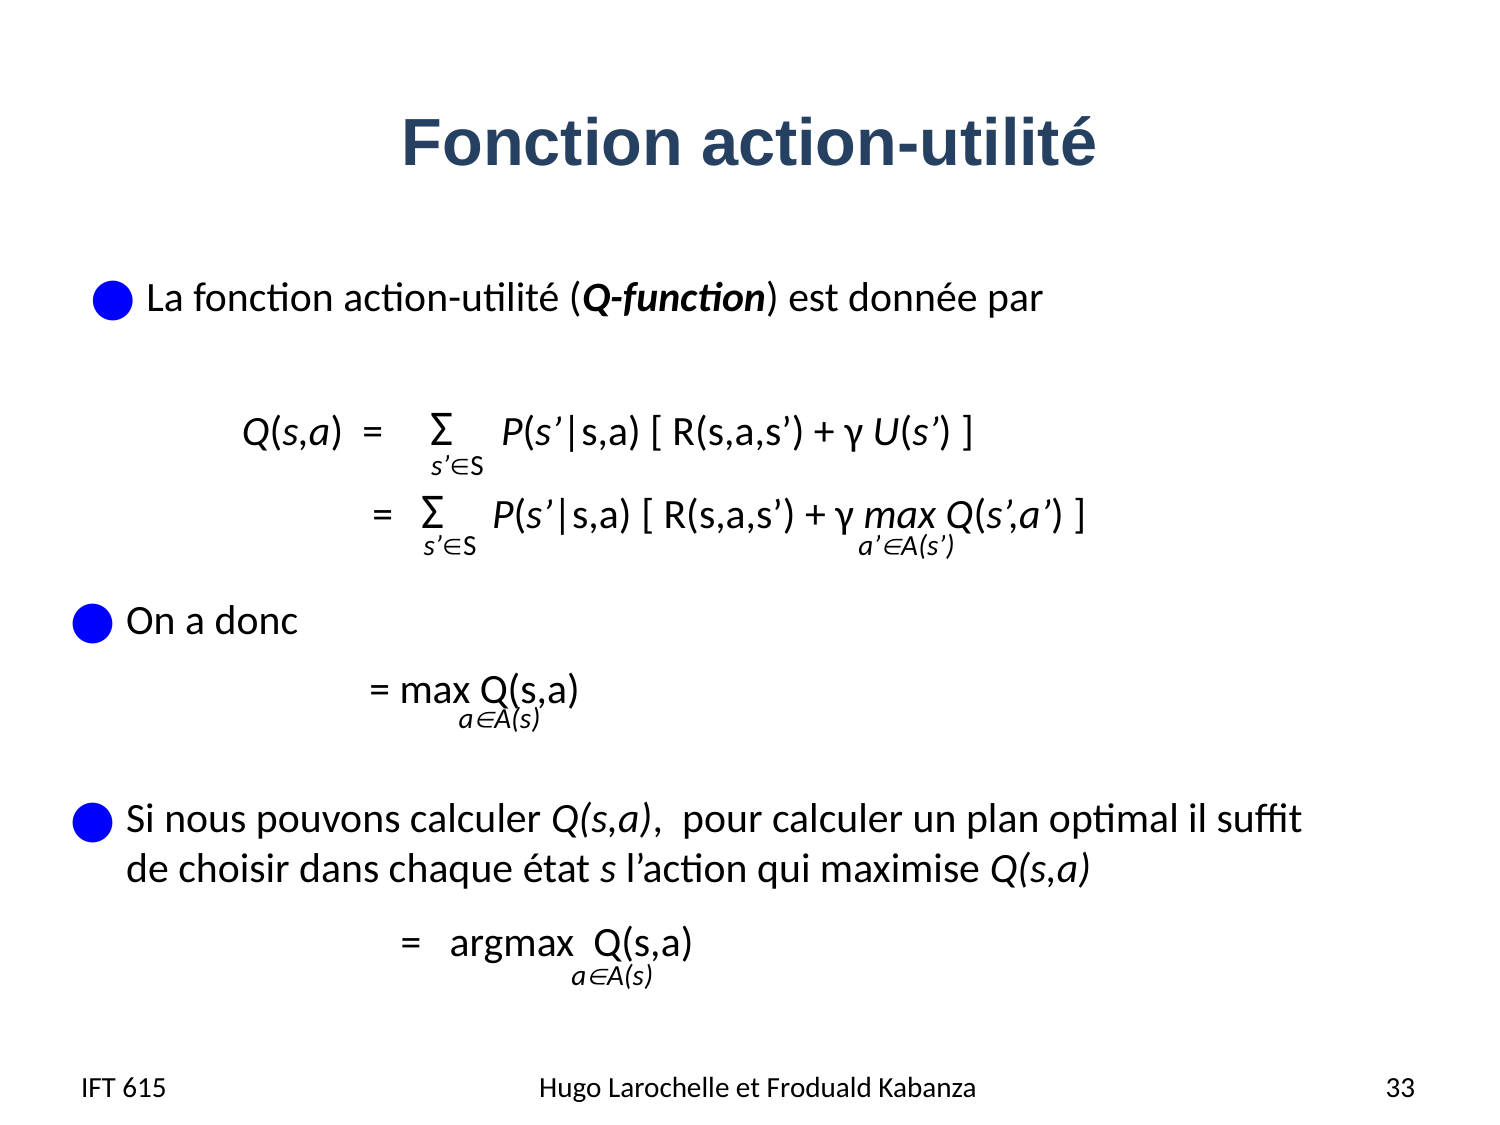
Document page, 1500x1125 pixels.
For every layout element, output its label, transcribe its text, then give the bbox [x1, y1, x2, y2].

slide_number IFT 615 [66, 1056, 356, 1117]
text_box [354, 625, 686, 744]
text_box On a donc [54, 585, 407, 657]
list La fonction action-utilité (Q-function) est donnée par [75, 262, 1425, 424]
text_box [214, 470, 1125, 570]
text_box Si nous pouvons calculer Q(s,a), pour calculer un plan optimal il suffit de choisir dans chaque état s l’action qui maximise Q(s,a) [54, 783, 1363, 895]
slide_number 33 [1080, 1056, 1431, 1117]
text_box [226, 388, 1105, 469]
footer Hugo Larochelle et Froduald Kabanza [520, 1056, 996, 1117]
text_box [385, 877, 843, 1000]
title Fonction action-utilité [75, 45, 1425, 233]
